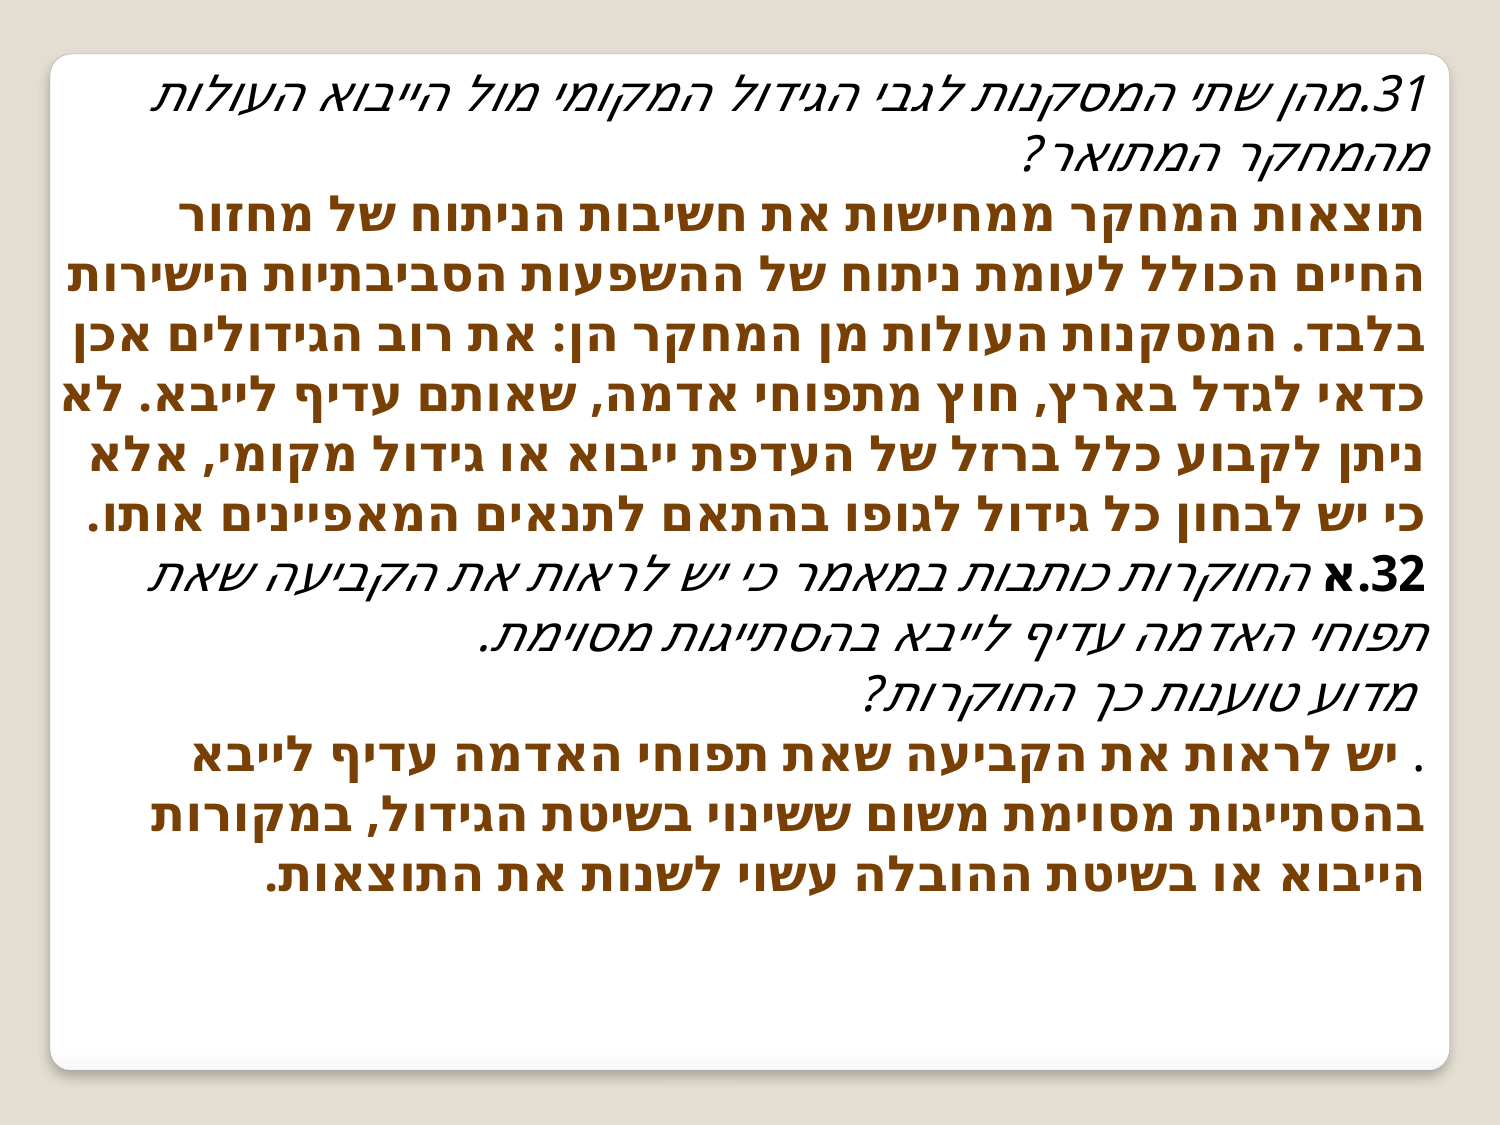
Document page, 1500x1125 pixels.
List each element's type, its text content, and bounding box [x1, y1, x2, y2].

text_box 31.מהן שתי המסקנות לגבי הגידול המקומי מול הייבוא העולות מהמחקר המתואר? תוצאות המחקר ממחישות את חשיבות הניתוח של מחזור החיים הכולל לעומת ניתוח של ההשפעות הסביבתיות הישירות בלבד. המסקנות העולות מן המחקר הן: את רוב הגידולים אכן כדאי לגדל בארץ, חוץ מתפוחי אדמה, שאותם עדיף לייבא. לא ניתן לקבוע כלל ברזל של העדפת ייבוא או גידול מקומי, אלא כי יש לבחון כל גידול לגופו בהתאם לתנאים המאפיינים אותו. 32.א החוקרות כותבות במאמר כי יש לראות את הקביעה שאת תפוחי האדמה עדיף לייבא בהסתייגות מסוימת. מדוע טוענות כך החוקרות? . יש לראות את הקביעה שאת תפוחי האדמה עדיף לייבא בהסתייגות מסוימת משום ששינוי בשיטת הגידול, במקורות הייבוא או בשיטת ההובלה עשוי לשנות את התוצאות. [41, 54, 1441, 910]
